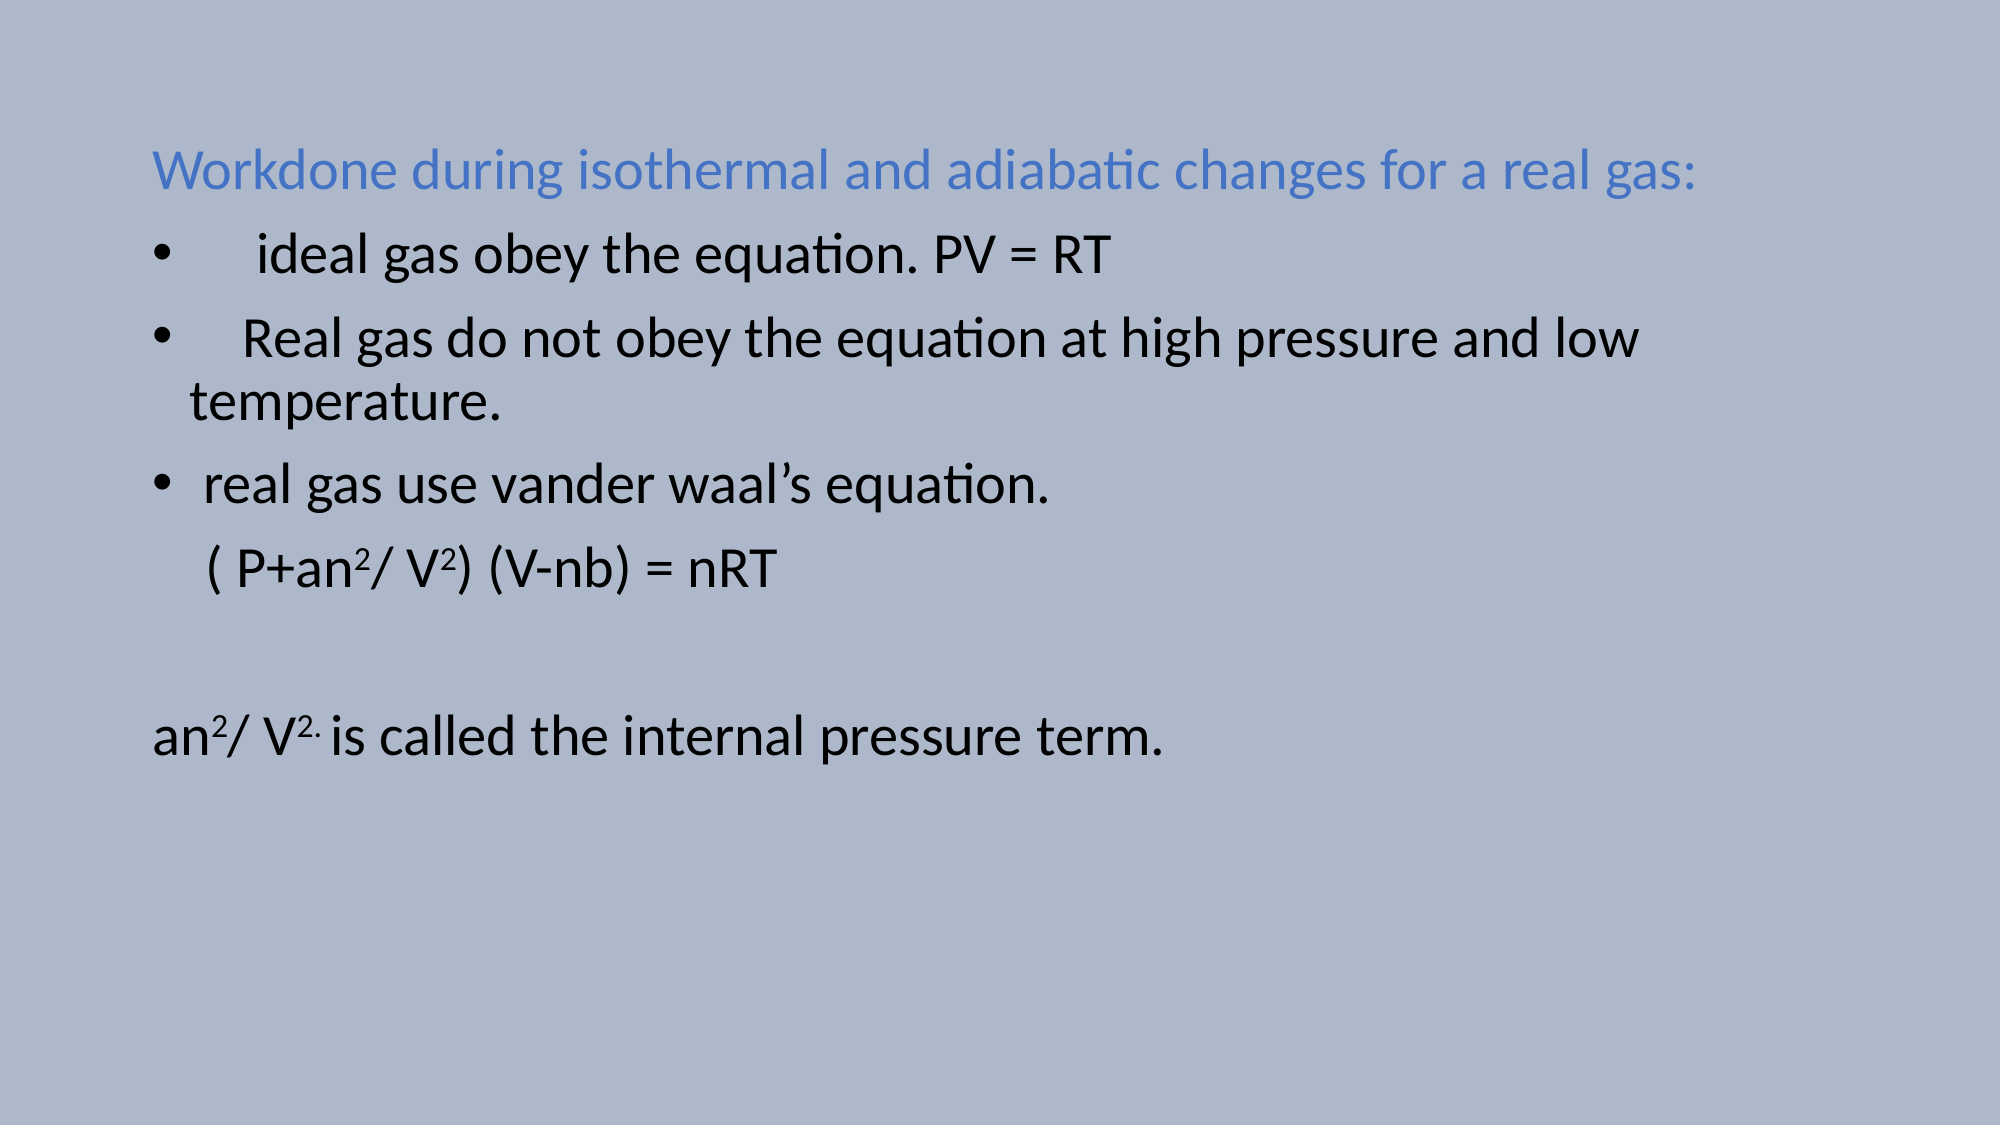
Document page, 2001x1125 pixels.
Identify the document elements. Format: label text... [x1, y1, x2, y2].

list Workdone during isothermal and adiabatic changes for a real gas: ideal gas obey the equation. PV = RT Real gas do not obey the equation at high pressure and low temperature. real gas use vander waal’s equation. ( P+an2/ V2) (V-nb) = nRT an2/ V2. is called the internal pressure term. [137, 131, 1863, 1014]
